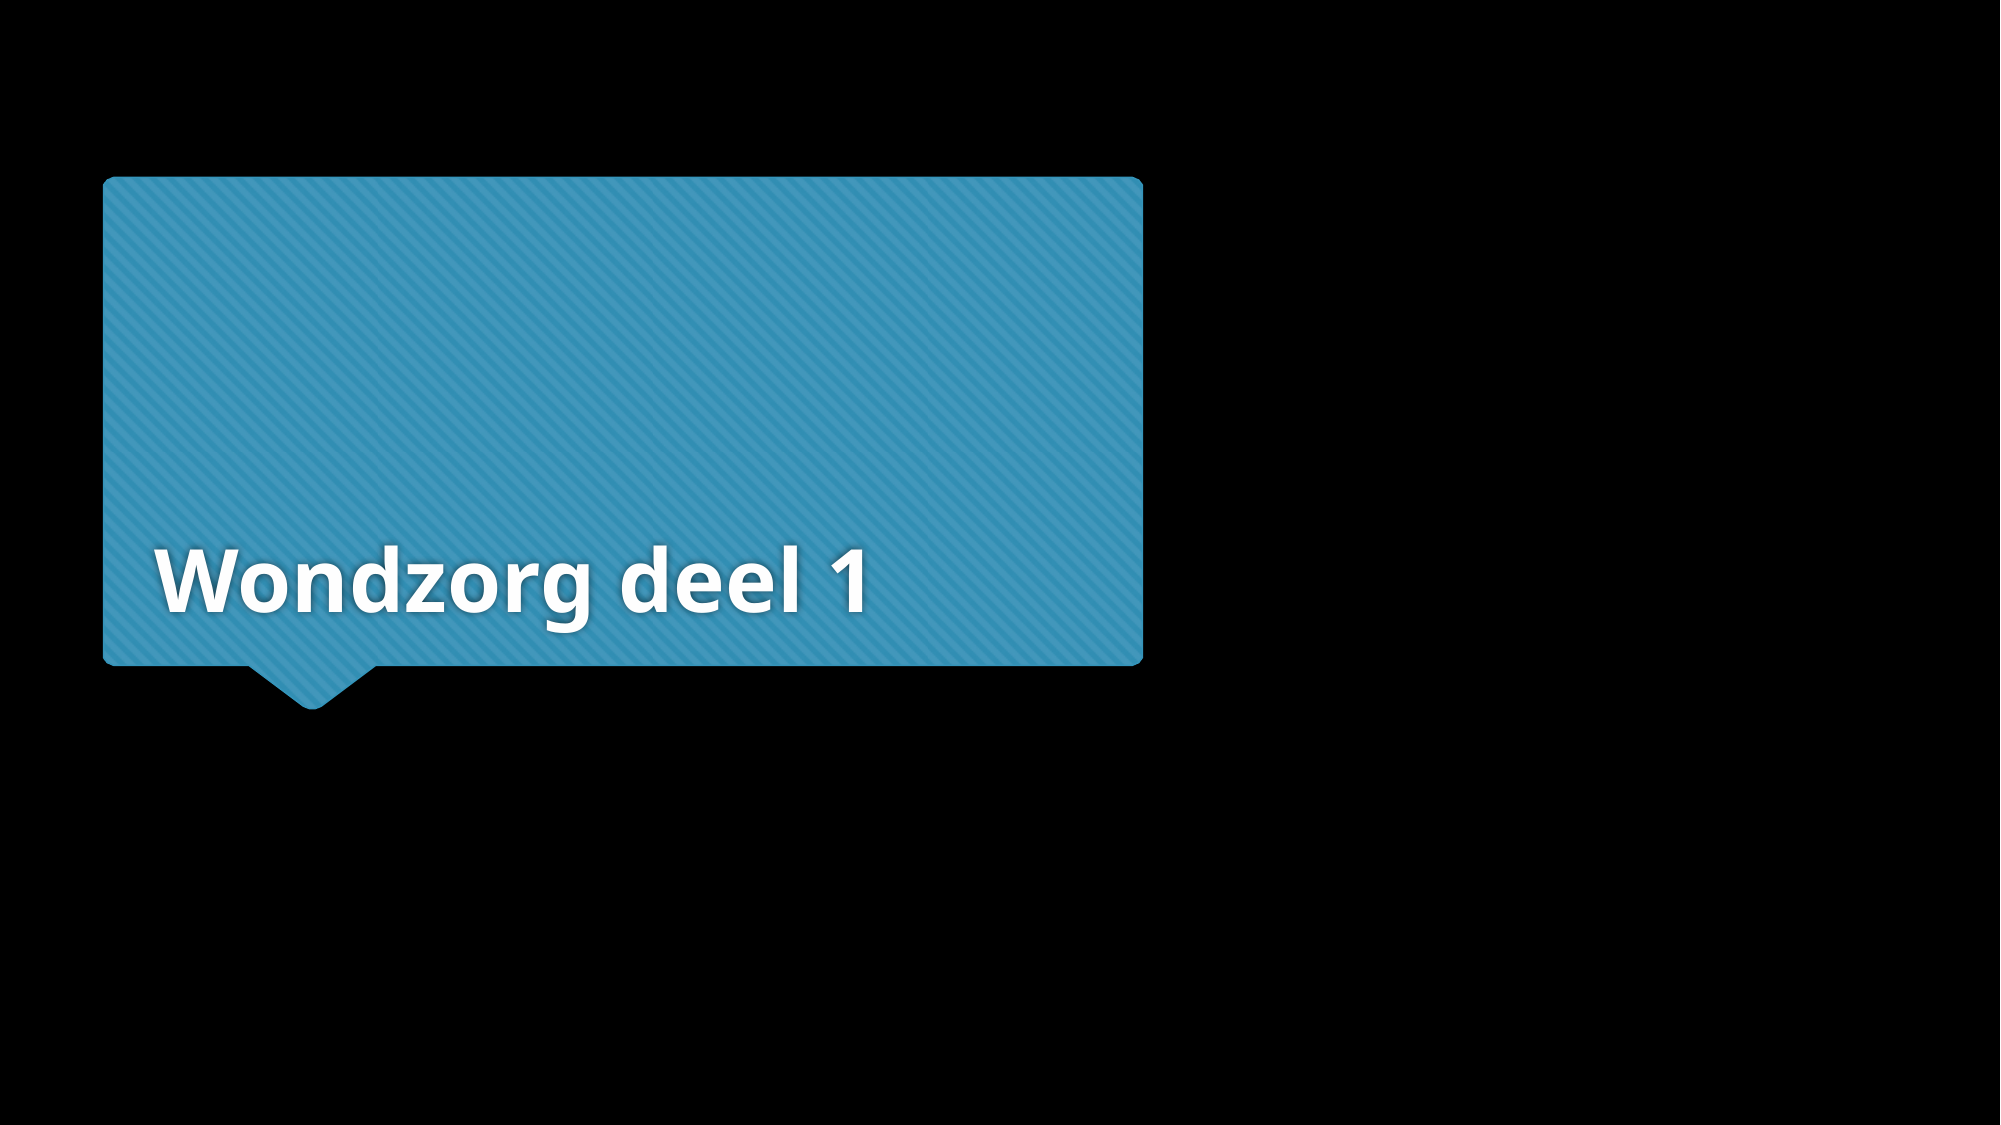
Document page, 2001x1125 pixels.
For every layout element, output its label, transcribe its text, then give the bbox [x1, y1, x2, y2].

title Wondzorg deel 1 [139, 203, 1107, 638]
